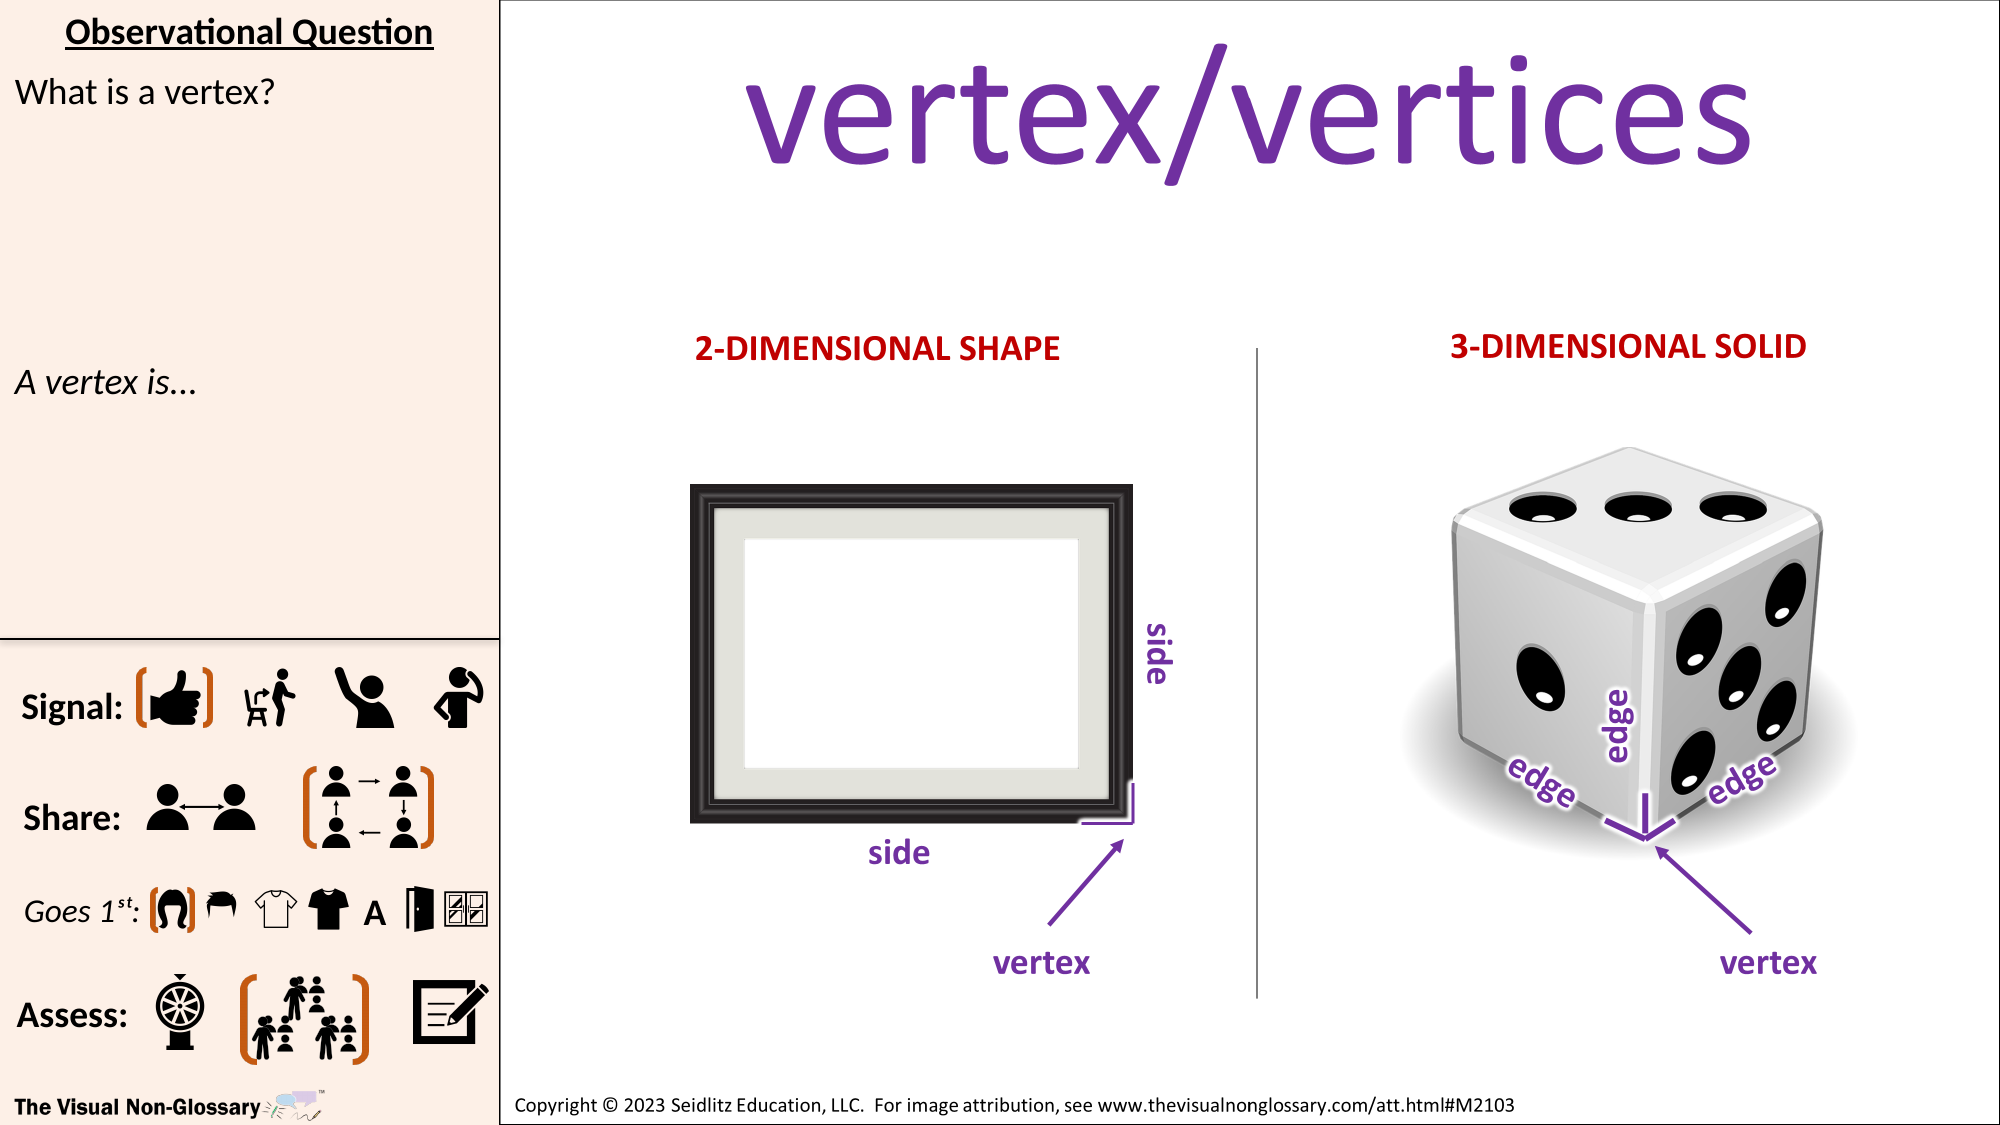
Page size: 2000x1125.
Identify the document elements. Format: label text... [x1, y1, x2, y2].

picture [136, 667, 214, 728]
picture [239, 667, 301, 728]
picture [302, 766, 434, 850]
picture [202, 886, 241, 925]
text_box Share: [8, 785, 137, 846]
text_box Goes 1ˢᵗ: [9, 881, 156, 937]
picture [253, 886, 299, 932]
picture [149, 886, 196, 934]
picture [239, 974, 370, 1066]
picture [397, 886, 490, 932]
text_box Assess: [1, 982, 137, 1043]
picture [142, 974, 218, 1051]
picture [0, 1084, 328, 1125]
picture [145, 784, 257, 830]
text_box What is a vertex? [0, 59, 494, 120]
text_box Observational Question [50, 0, 449, 59]
text_box A vertex is... [0, 349, 494, 410]
picture [428, 667, 490, 728]
picture [305, 886, 352, 932]
picture [334, 667, 395, 728]
picture [413, 974, 490, 1051]
text_box A [348, 880, 402, 941]
picture [499, 0, 2000, 1125]
text_box Signal: [6, 674, 136, 735]
